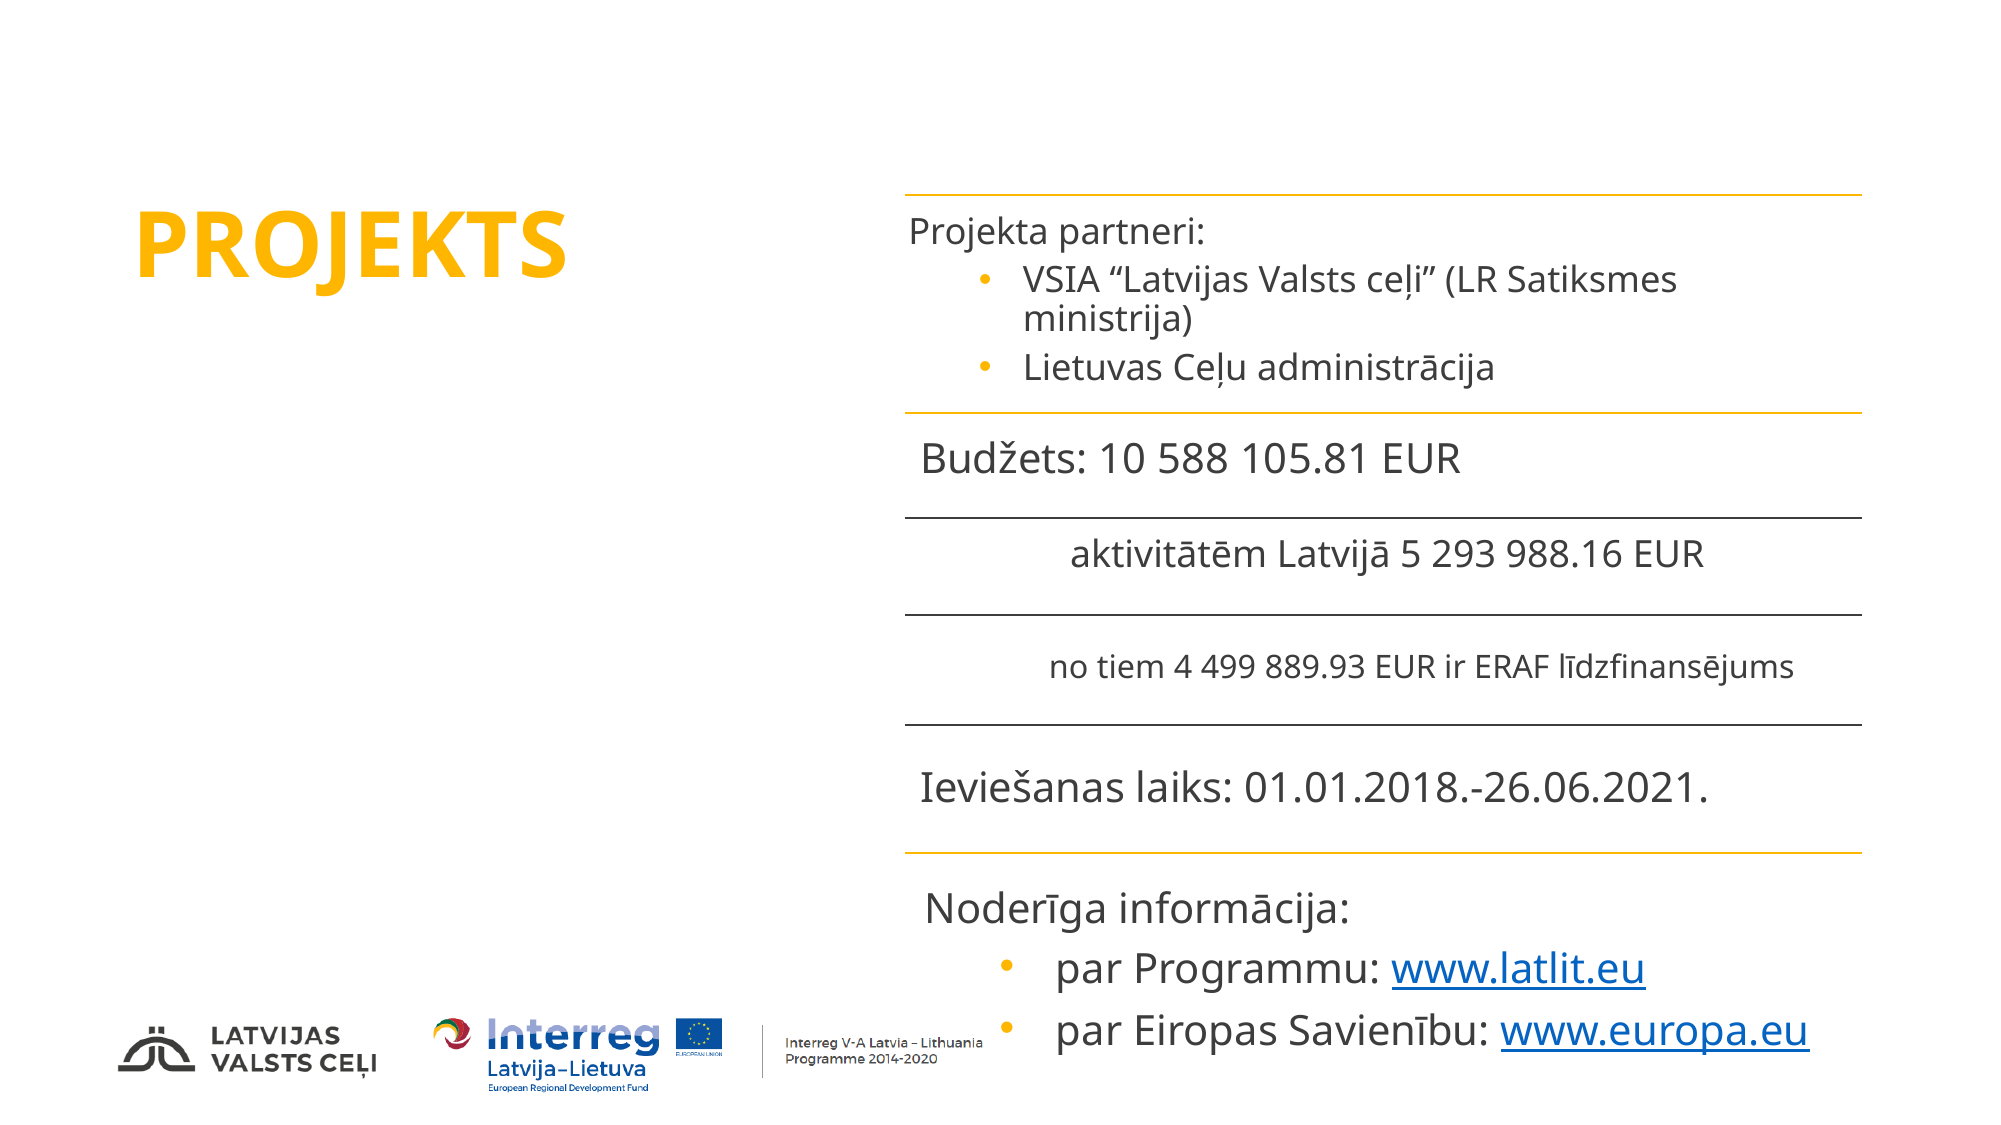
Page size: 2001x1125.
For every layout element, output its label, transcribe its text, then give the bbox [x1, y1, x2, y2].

picture [422, 996, 1000, 1100]
list Budžets: 10 588 105.81 EUR [905, 429, 1863, 506]
picture [117, 1026, 376, 1079]
text_box Noderīga informācija: par Programmu: www.latlit.eu par Eiropas Savienību: www.europa.eu [909, 879, 1868, 1070]
list Ieviešanas laiks: 01.01.2018.-26.06.2021. [905, 758, 1863, 834]
list Projekta partneri: VSIA “Latvijas Valsts ceļi” (LR Satiksmes ministrija) Lietuvas Ceļu administrācija [893, 205, 1851, 396]
list aktivitātēm Latvijā 5 293 988.16 EUR [905, 527, 1863, 603]
list no tiem 4 499 889.93 EUR ir ERAF līdzfinansējums [905, 642, 1863, 719]
title PROJEKTS [117, 91, 825, 404]
